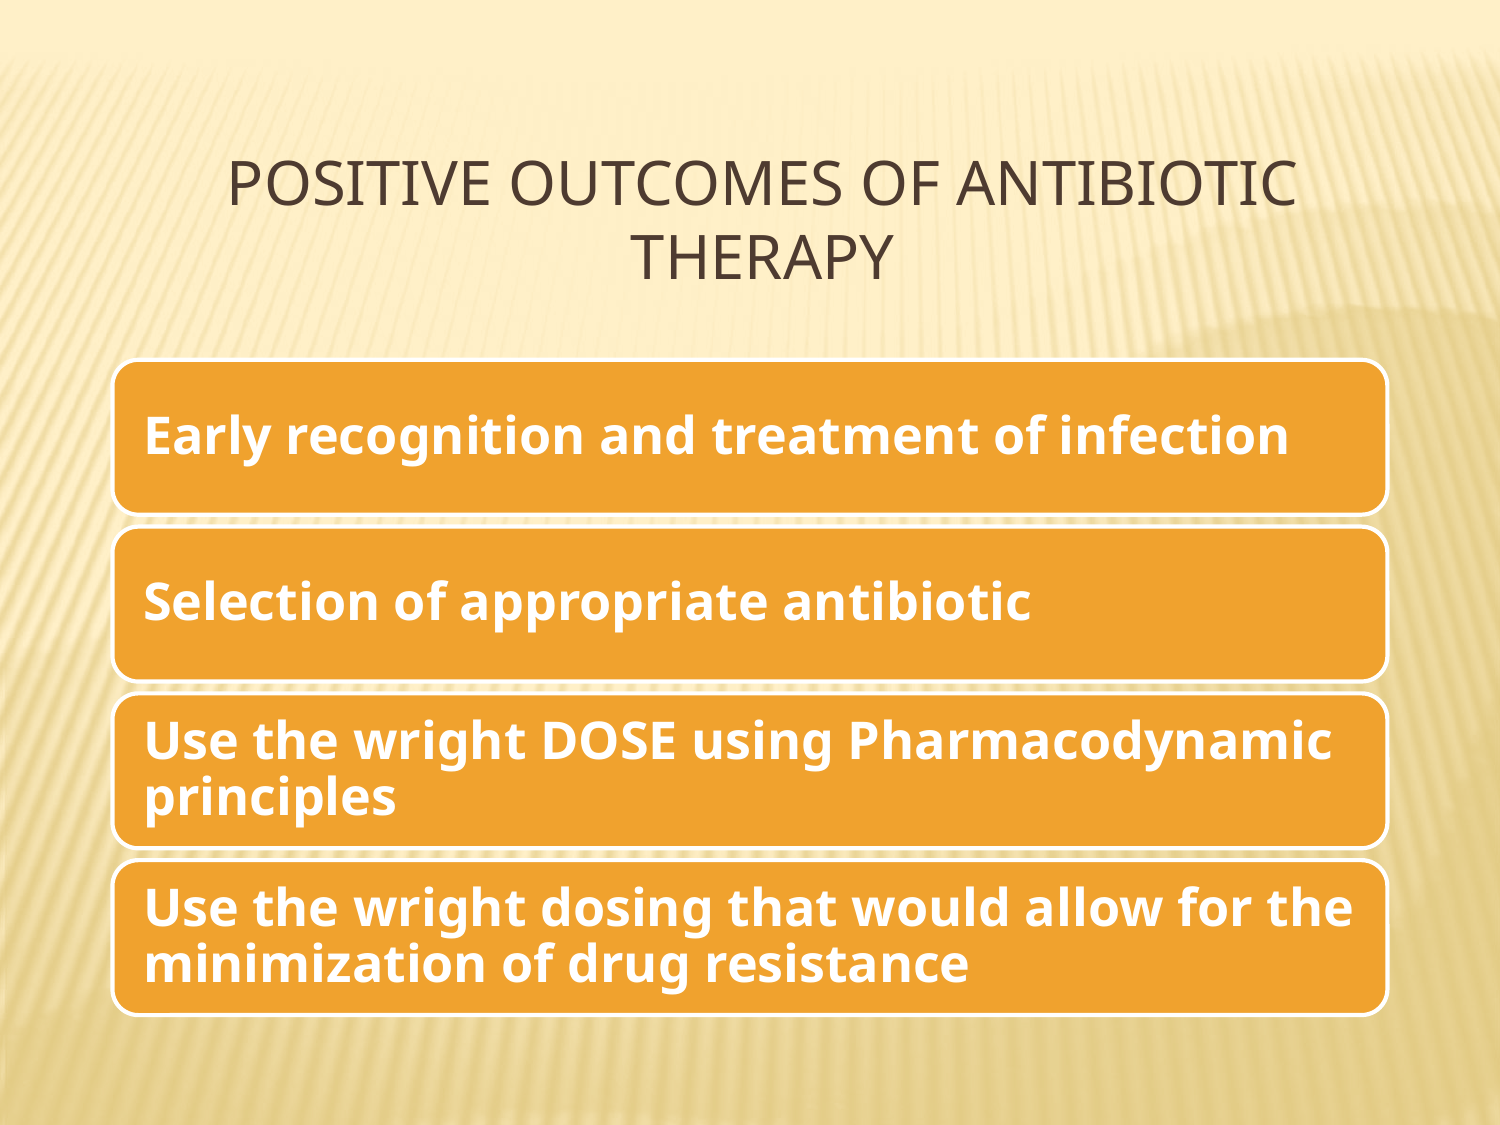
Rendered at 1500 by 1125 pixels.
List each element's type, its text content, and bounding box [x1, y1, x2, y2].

title positive outcomes OF ANTIBIOTIC THERAPY [125, 62, 1400, 300]
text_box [112, 349, 1388, 1026]
